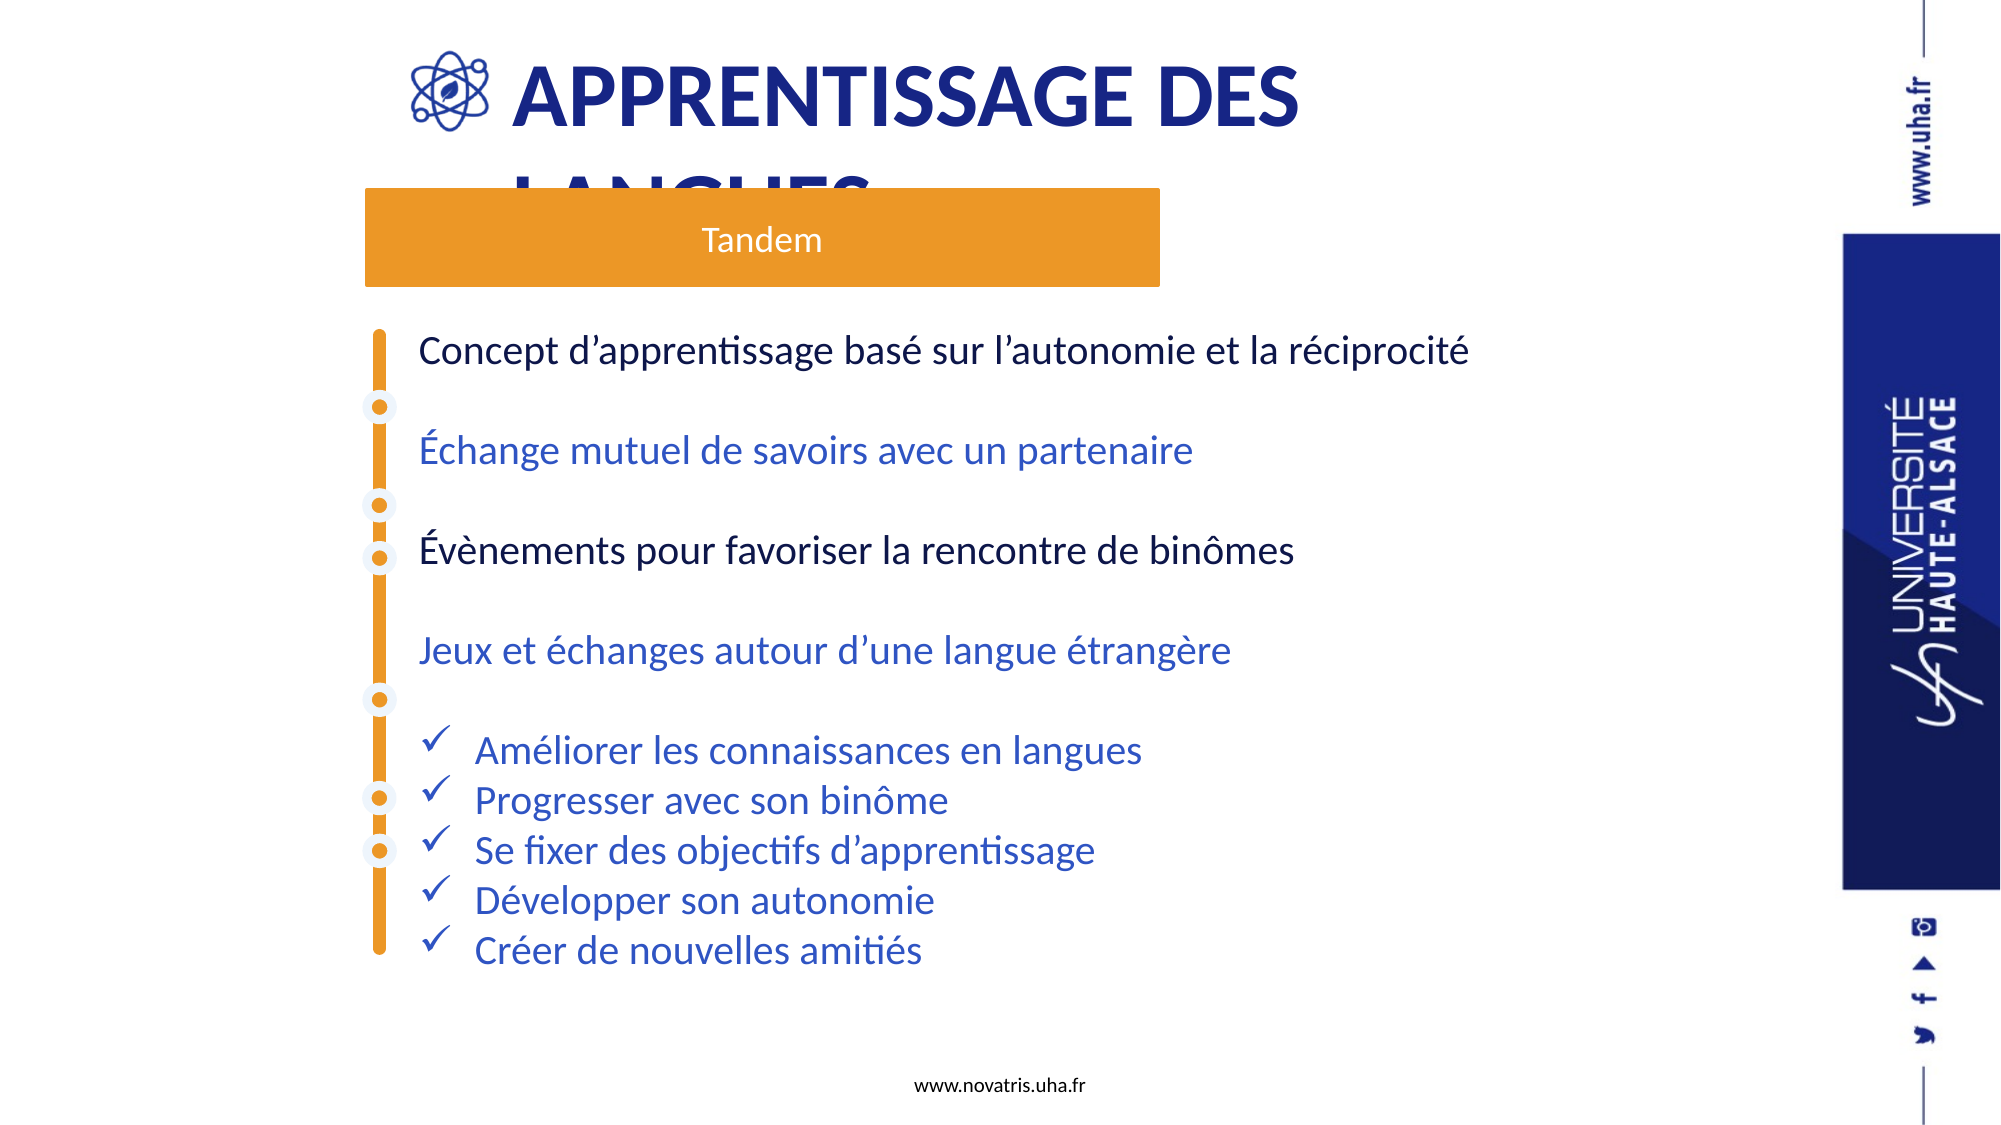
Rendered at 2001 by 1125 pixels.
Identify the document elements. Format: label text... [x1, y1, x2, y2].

text_box www.novatris.uha.fr [762, 1064, 1238, 1125]
picture [0, 0, 2001, 1125]
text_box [366, 627, 393, 949]
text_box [366, 334, 393, 627]
text_box Apprentissage des langues [498, 27, 1502, 263]
text_box Concept d’apprentissage basé sur l’autonomie et la réciprocité Échange mutuel de savoirs avec un partenaire Évènements pour favoriser la rencontre de binômes Jeux et échanges autour d’une langue étrangère Améliorer les connaissances en langues Progresser avec son binôme Se fixer des objectifs d’apprentissage Développer son autonomie Créer de nouvelles amitiés [404, 315, 1507, 981]
text_box Tandem [365, 188, 1160, 287]
